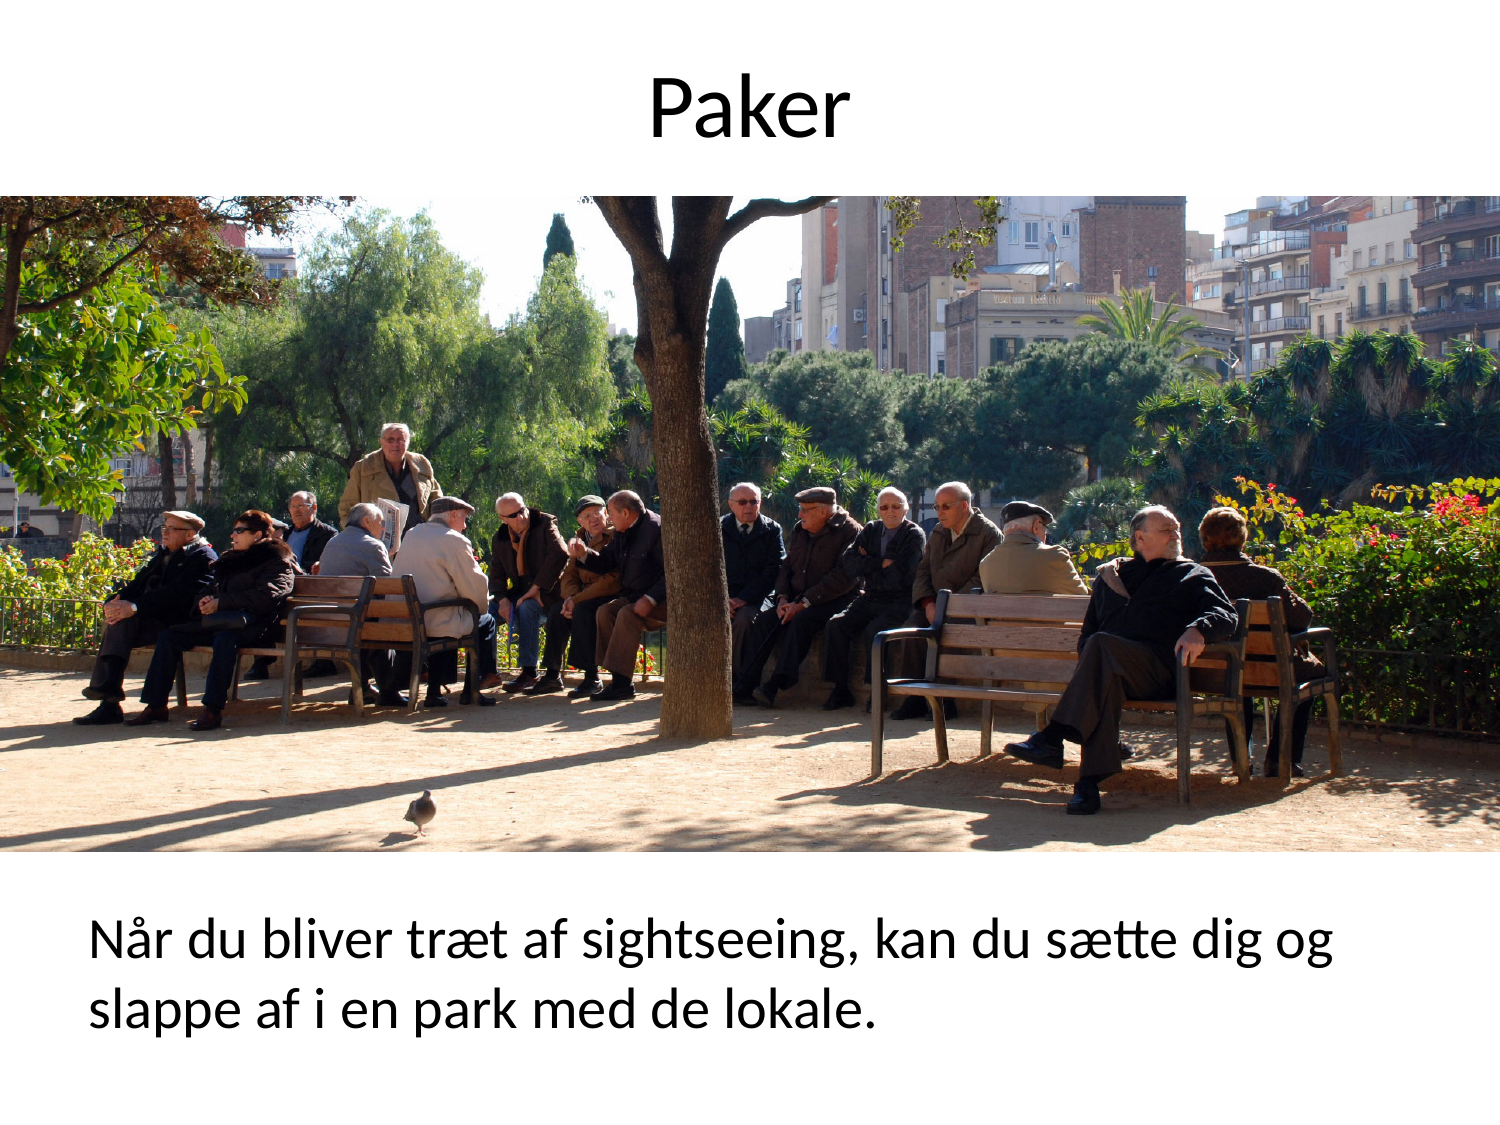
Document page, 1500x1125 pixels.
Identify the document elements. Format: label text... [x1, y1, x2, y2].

title Paker [75, 7, 1425, 194]
picture [0, 196, 1500, 852]
list Når du bliver træt af sightseeing, kan du sætte dig og slappe af i en park med de lokale. [73, 893, 1424, 1125]
